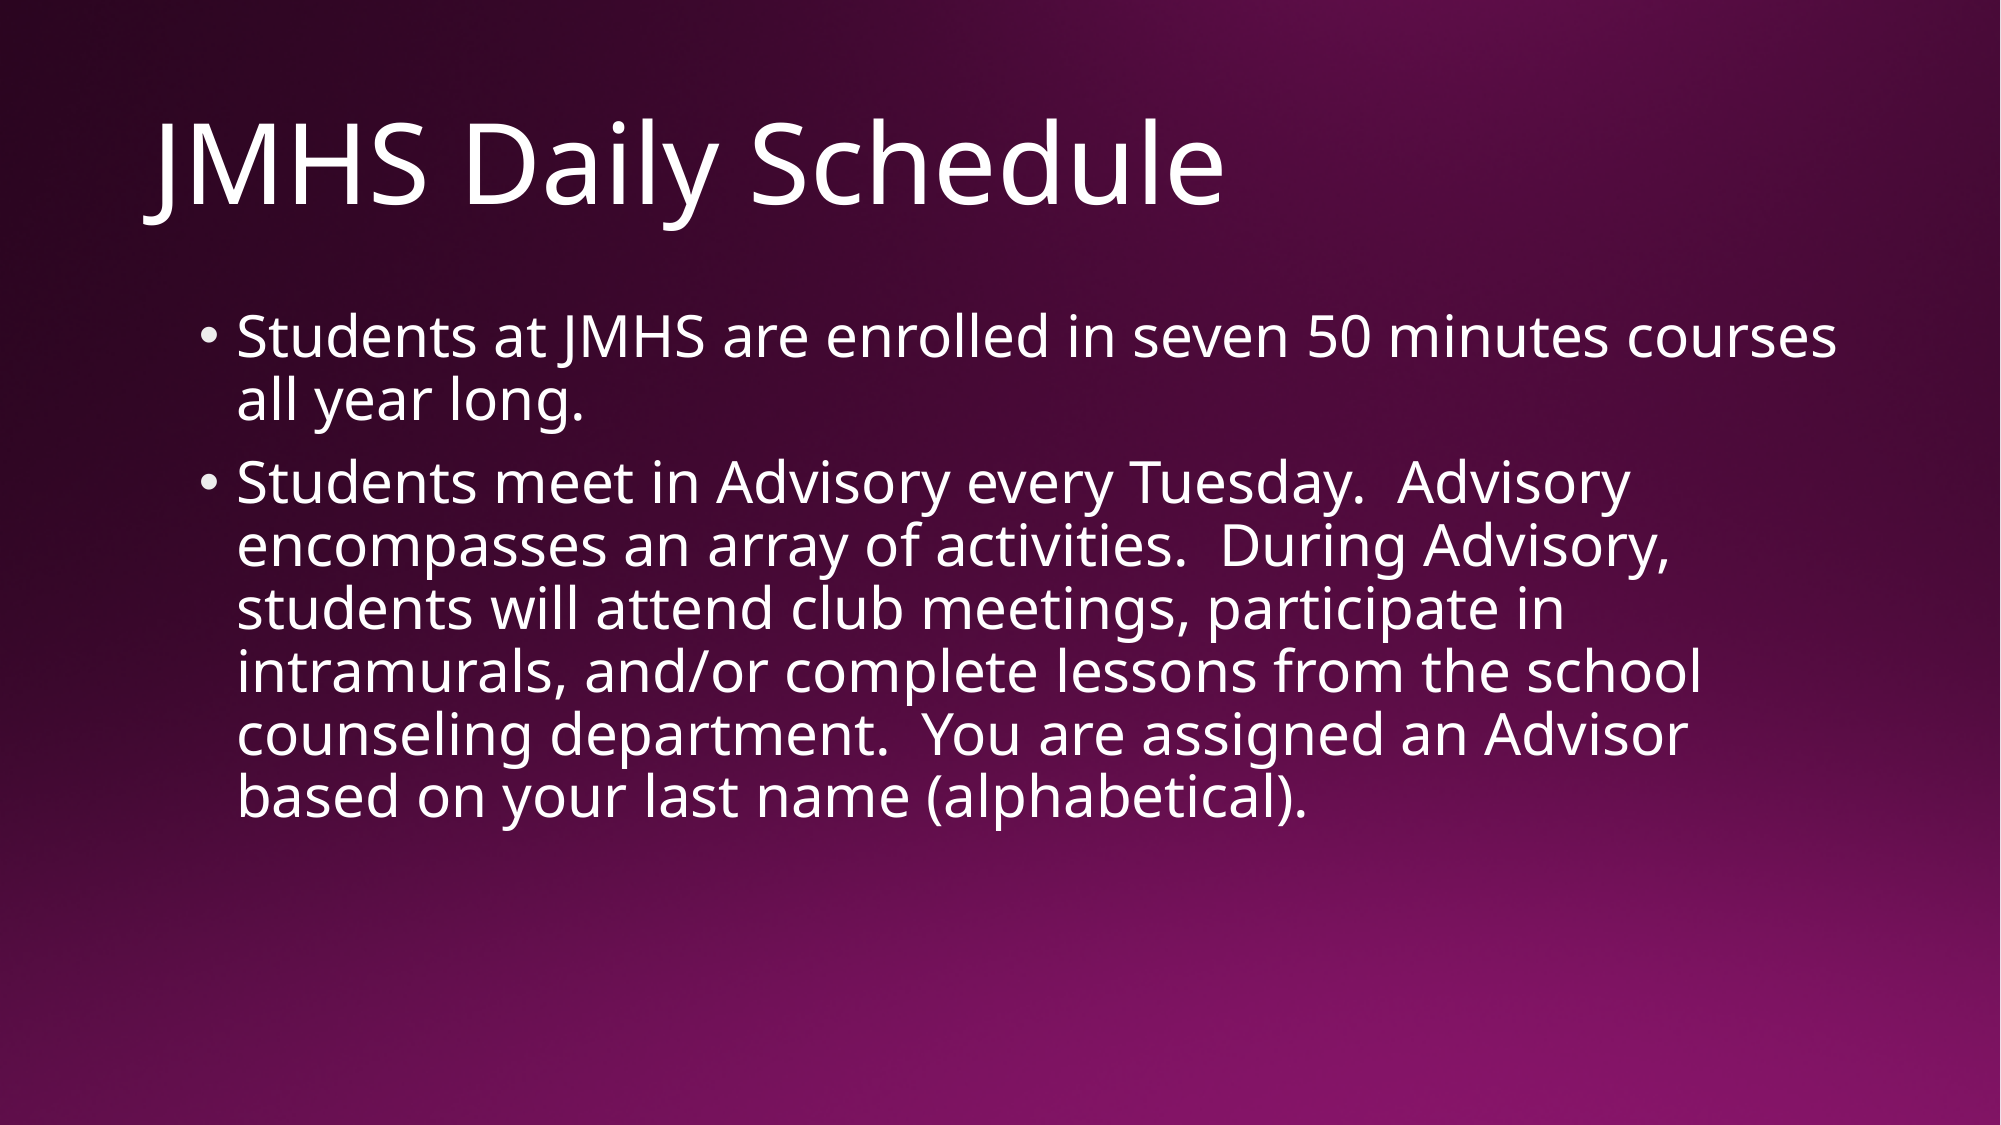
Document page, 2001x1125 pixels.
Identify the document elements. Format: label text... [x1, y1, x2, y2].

list Students at JMHS are enrolled in seven 50 minutes courses all year long. Students meet in Advisory every Tuesday. Advisory encompasses an array of activities. During Advisory, students will attend club meetings, participate in intramurals, and/or complete lessons from the school counseling department. You are assigned an Advisor based on your last name (alphabetical). [183, 299, 1863, 1014]
title JMHS Daily Schedule [137, 59, 1863, 278]
picture [0, 0, 2001, 1125]
